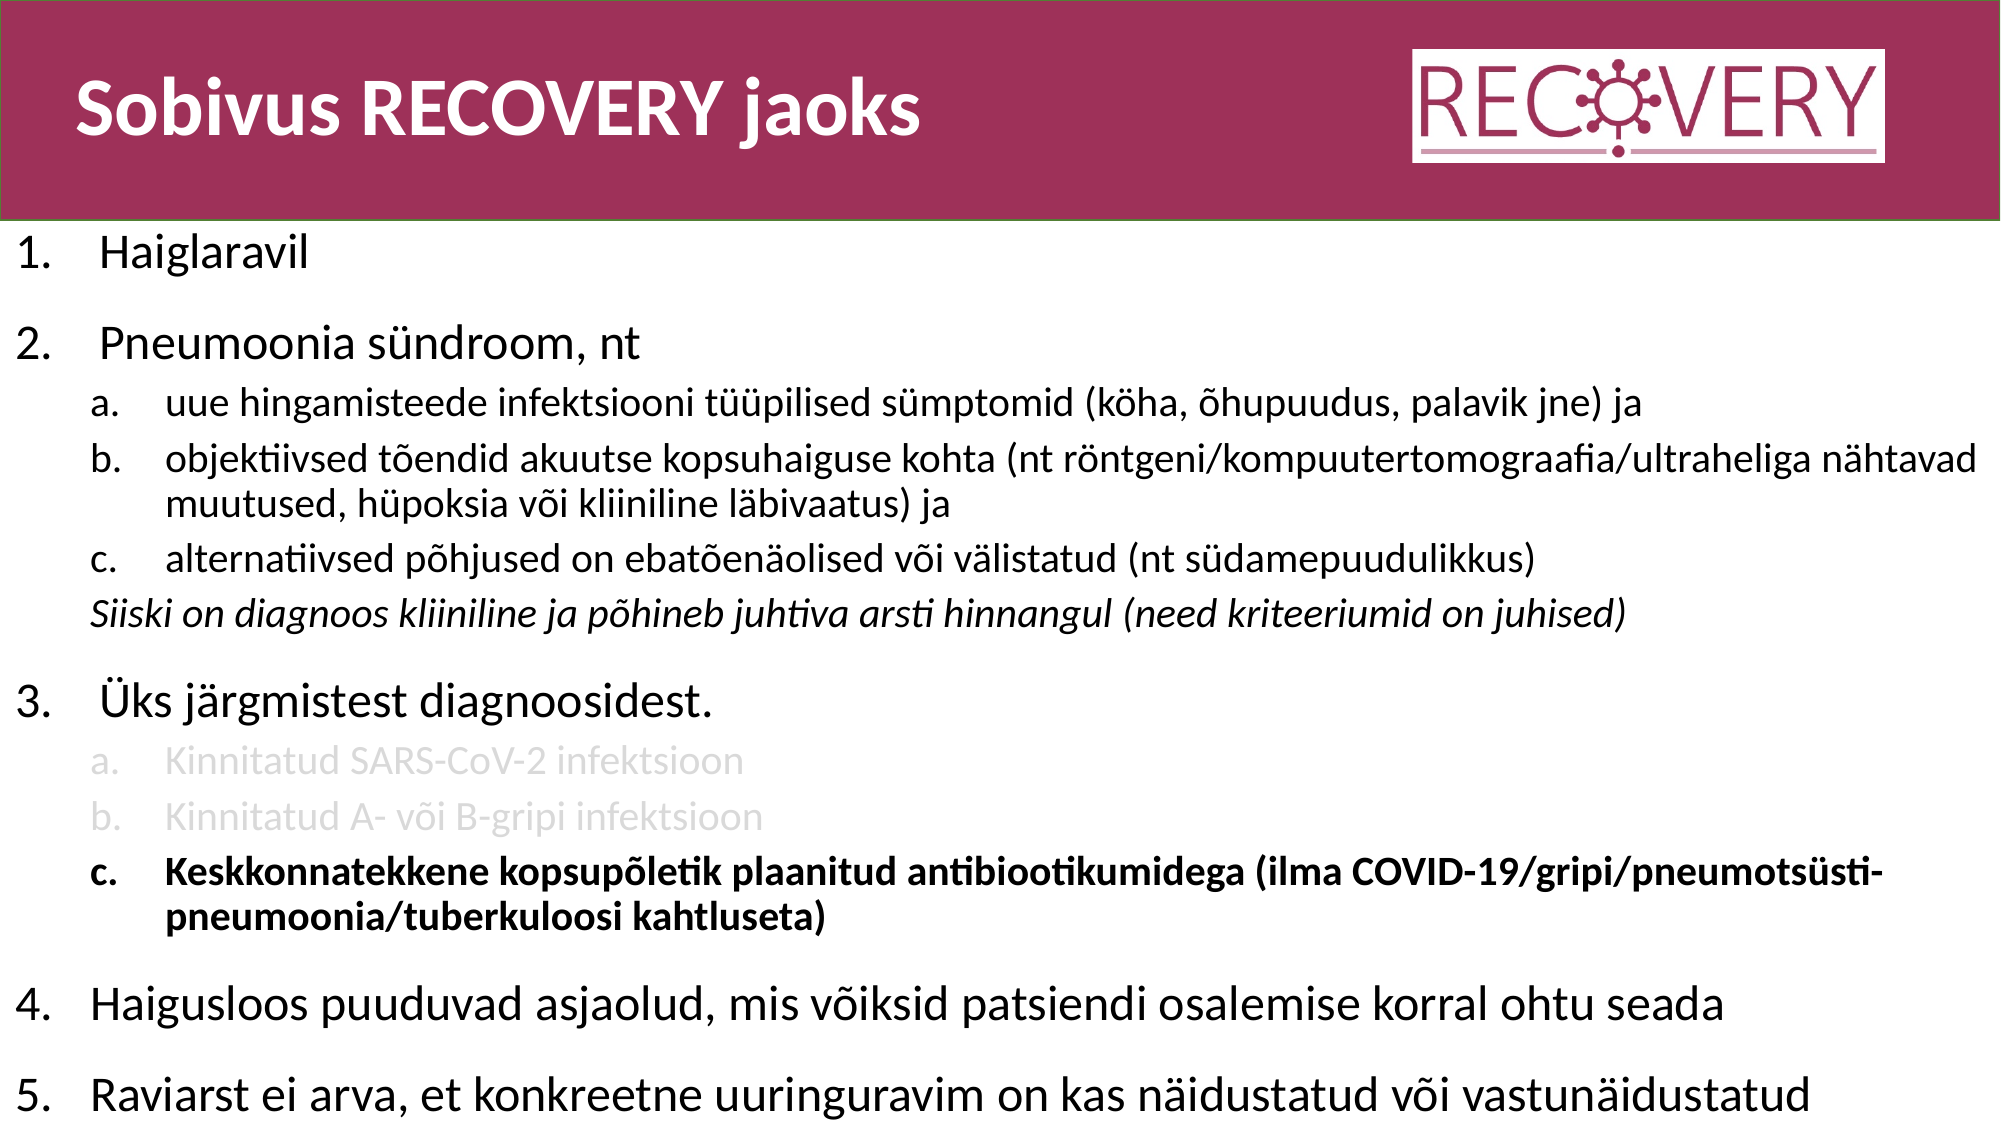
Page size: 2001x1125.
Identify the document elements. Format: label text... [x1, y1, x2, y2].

list Haiglaravil Pneumoonia sündroom, nt uue hingamisteede infektsiooni tüüpilised sümptomid (köha, õhupuudus, palavik jne) ja objektiivsed tõendid akuutse kopsuhaiguse kohta (nt röntgeni/kompuutertomograafia/ultraheliga nähtavad muutused, hüpoksia või kliiniline läbivaatus) ja alternatiivsed põhjused on ebatõenäolised või välistatud (nt südamepuudulikkus) Siiski on diagnoos kliiniline ja põhineb juhtiva arsti hinnangul (need kriteeriumid on juhised) Üks järgmistest diagnoosidest. Kinnitatud SARS-CoV-2 infektsioon Kinnitatud A- või B-gripi infektsioon Keskkonnatekkene kopsupõletik plaanitud antibiootikumidega (ilma COVID-19/gripi/pneumotsüsti-pneumoonia/tuberkuloosi kahtluseta) Haigusloos puuduvad asjaolud, mis võiksid patsiendi osalemise korral ohtu seada Raviarst ei arva, et konkreetne uuringuravim on kas näidustatud või vastunäidustatud [0, 217, 2000, 1003]
picture [1786, 49, 1885, 163]
title Sobivus RECOVERY jaoks [60, 0, 1786, 217]
